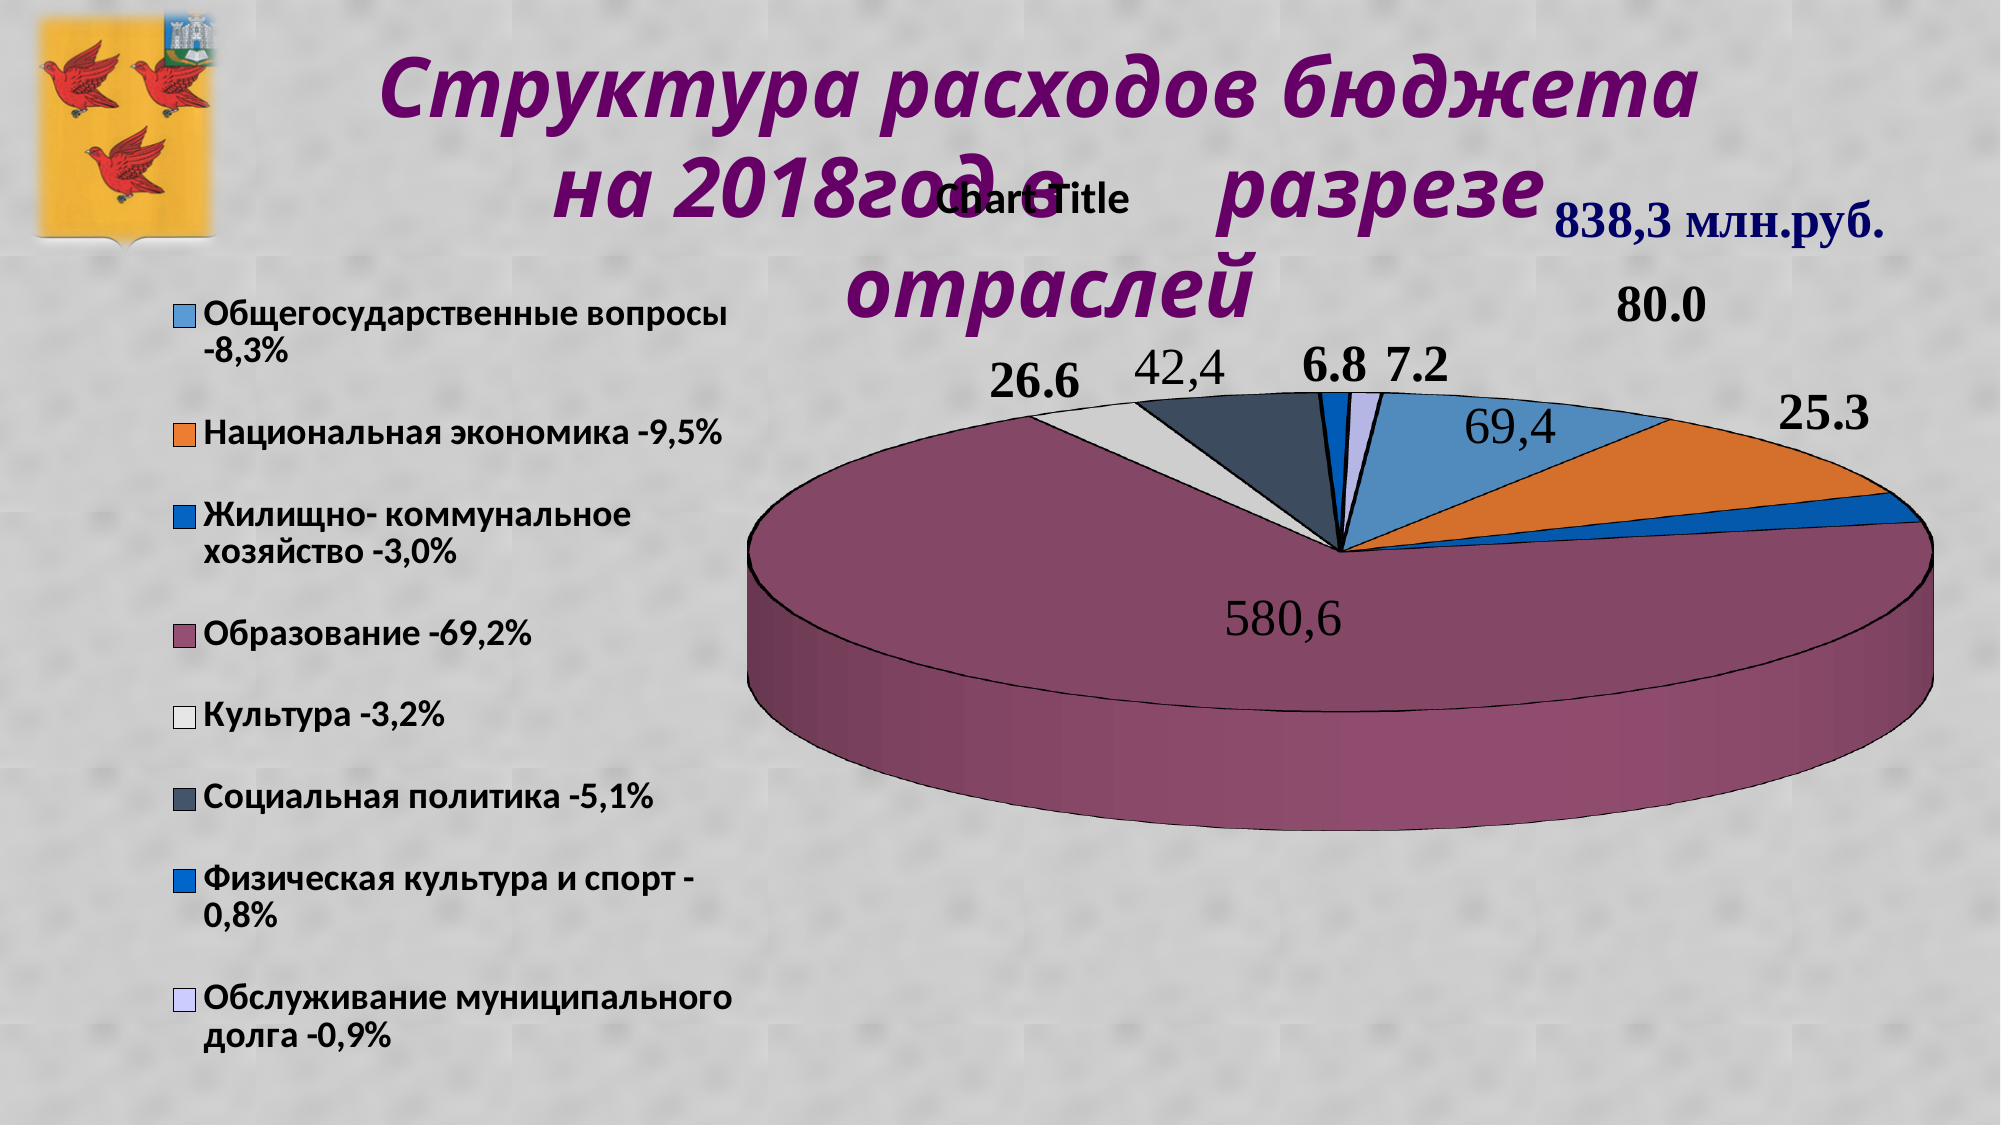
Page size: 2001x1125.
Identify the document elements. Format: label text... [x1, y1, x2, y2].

text_box Структура расходов бюджета на 2018год в разрезе отраслей [322, 27, 1778, 137]
chart [133, 137, 1934, 1101]
picture [0, 0, 2001, 1125]
